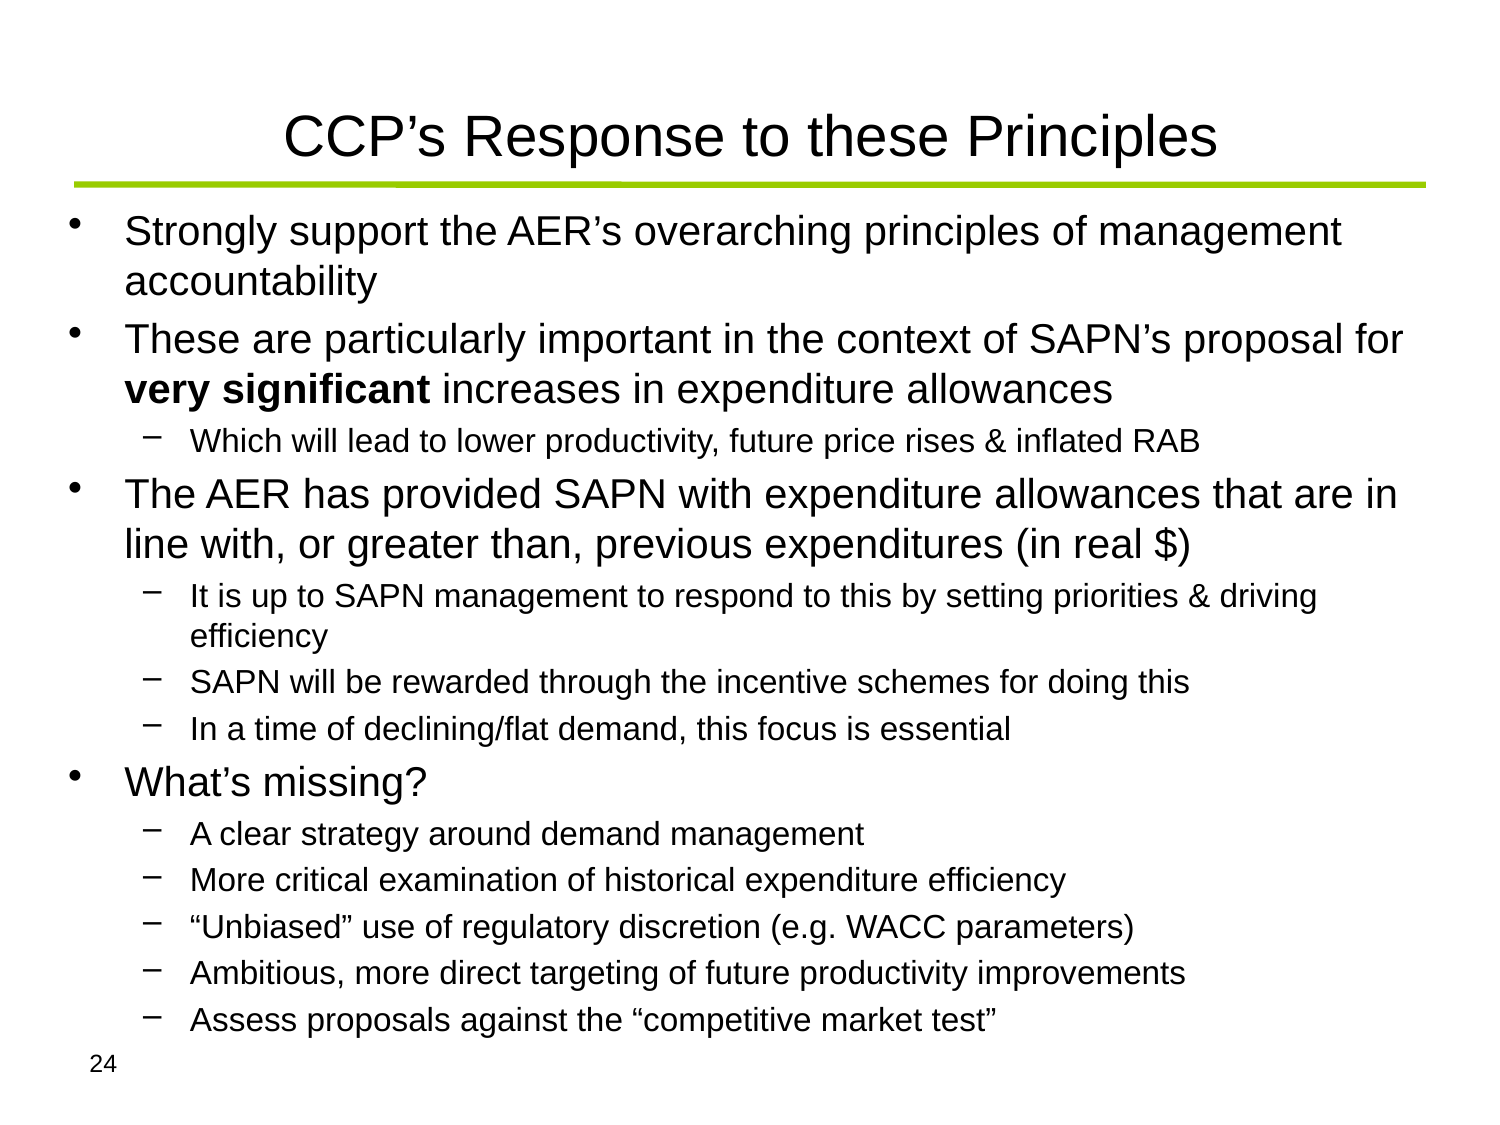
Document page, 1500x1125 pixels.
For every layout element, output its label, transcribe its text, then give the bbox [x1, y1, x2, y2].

title CCP’s Response to these Principles [76, 78, 1427, 188]
slide_number 24 [74, 1009, 195, 1089]
list Strongly support the AER’s overarching principles of management accountability These are particularly important in the context of SAPN’s proposal for very significant increases in expenditure allowances Which will lead to lower productivity, future price rises & inflated RAB The AER has provided SAPN with expenditure allowances that are in line with, or greater than, previous expenditures (in real $) It is up to SAPN management to respond to this by setting priorities & driving efficiency SAPN will be rewarded through the incentive schemes for doing this In a time of declining/flat demand, this focus is essential What’s missing? A clear strategy around demand management More critical examination of historical expenditure efficiency “Unbiased” use of regulatory discretion (e.g. WACC parameters) Ambitious, more direct targeting of future productivity improvements Assess proposals against the “competitive market test” [53, 196, 1483, 1047]
